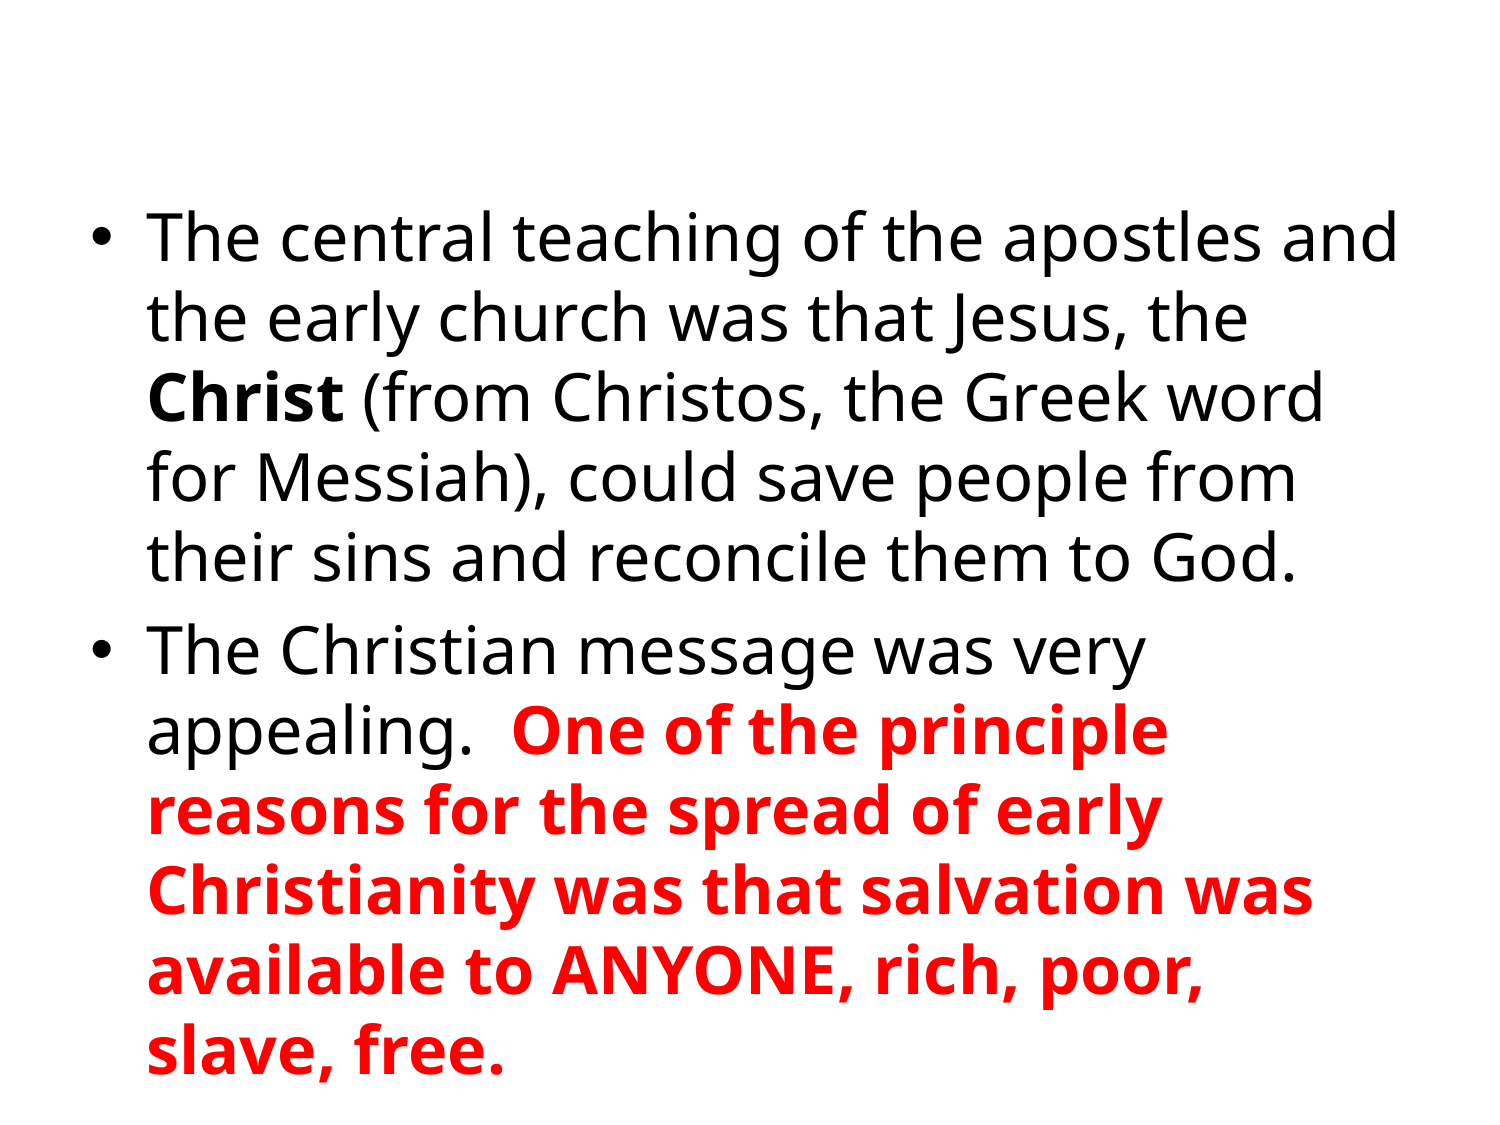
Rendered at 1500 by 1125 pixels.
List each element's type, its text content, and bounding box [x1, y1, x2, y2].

list The central teaching of the apostles and the early church was that Jesus, the Christ (from Christos, the Greek word for Messiah), could save people from their sins and reconcile them to God. The Christian message was very appealing. One of the principle reasons for the spread of early Christianity was that salvation was available to ANYONE, rich, poor, slave, free. [75, 187, 1425, 1005]
